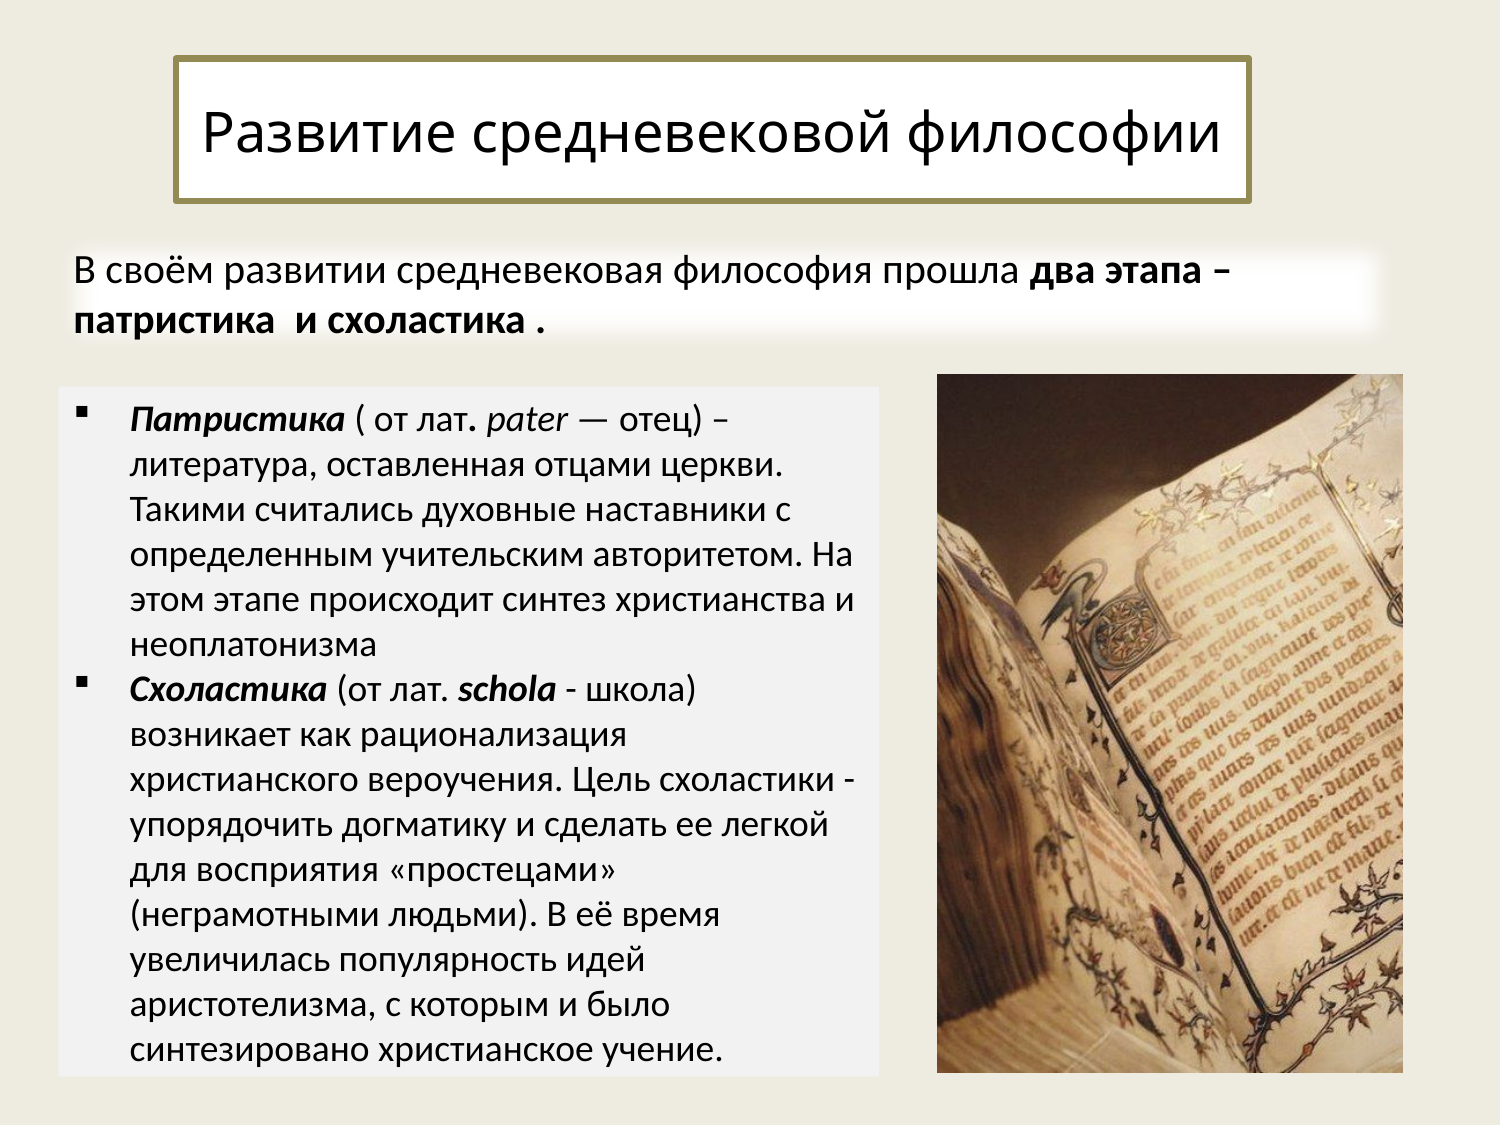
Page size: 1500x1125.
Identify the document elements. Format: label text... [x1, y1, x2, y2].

text_box В своём развитии средневековая философия прошла два этапа – патристика и схоластика . [95, 271, 1361, 315]
picture [937, 374, 1404, 1073]
text_box Патристика ( от лат. pater — отец) – литература, оставленная отцами церкви. Такими считались духовные наставники с определенным учительским авторитетом. На этом этапе происходит синтез христианства и неоплатонизма Схоластика (от лат. schola - школа) возникает как рационализация христианского вероучения. Цель схоластики - упорядочить догматику и сделать ее легкой для восприятия «простецами» (неграмотными людьми). В её время увеличилась популярность идей аристотелизма, с которым и было синтезировано христианское учение. [58, 386, 879, 1077]
title Развитие средневековой философии [175, 58, 1250, 201]
